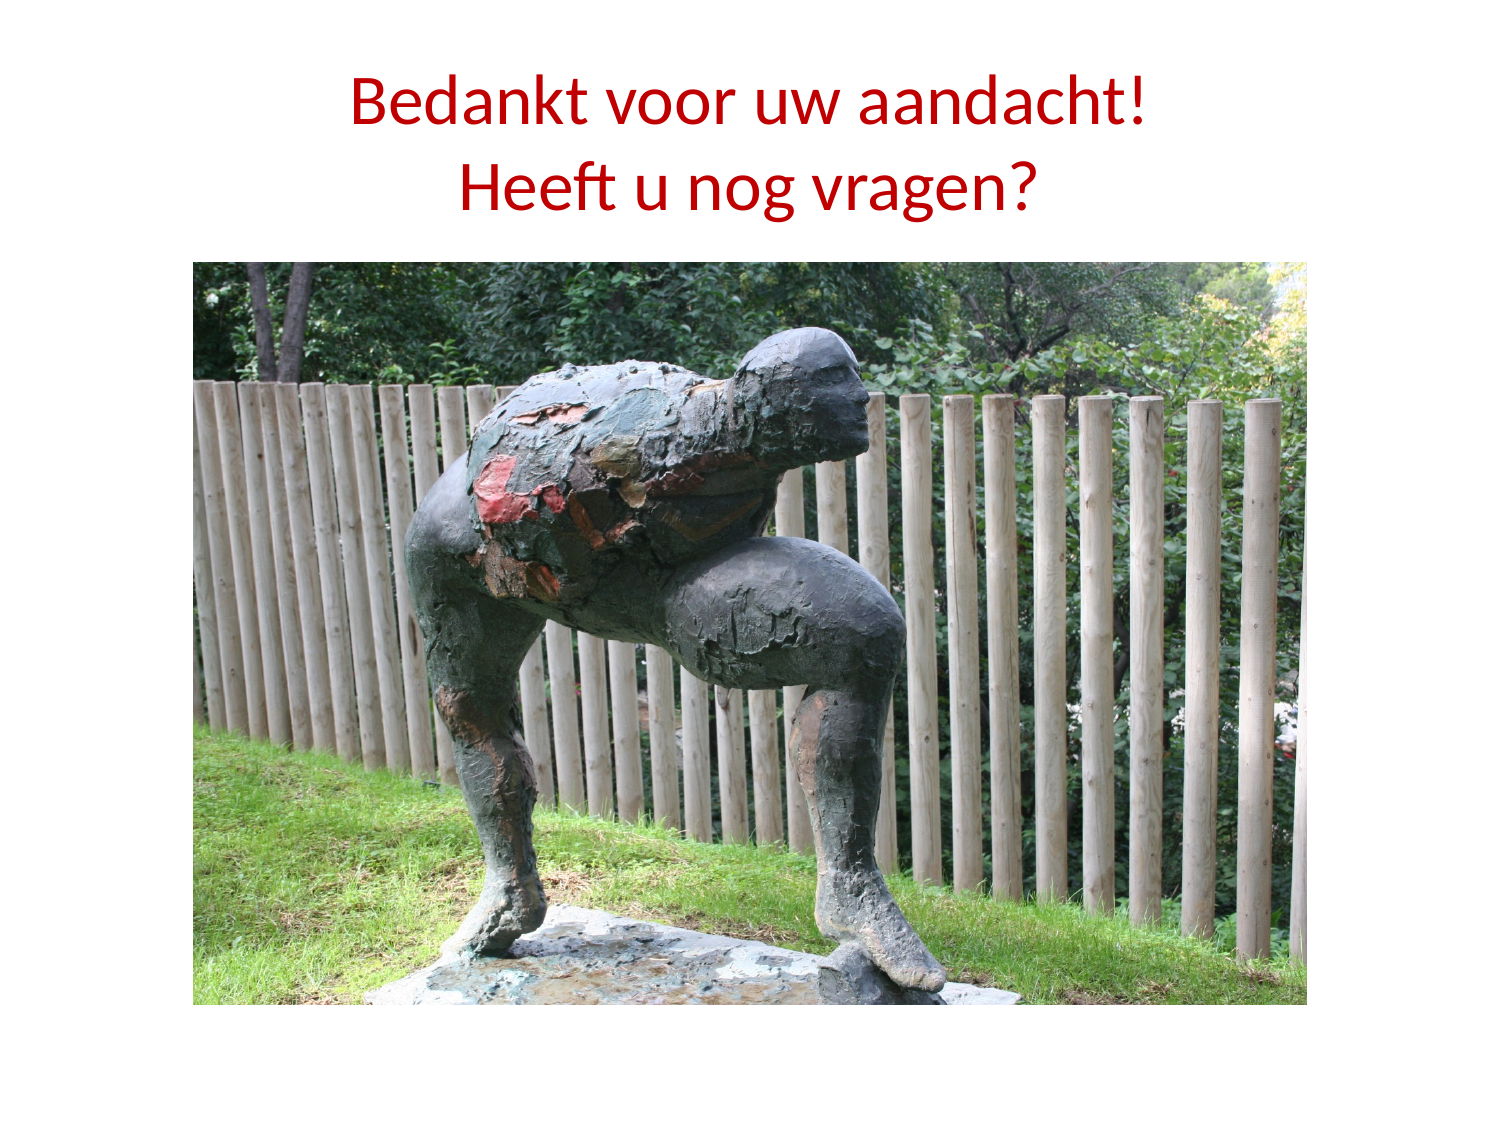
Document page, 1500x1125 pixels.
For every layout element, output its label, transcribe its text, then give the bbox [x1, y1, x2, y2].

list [192, 262, 1307, 1006]
title Bedankt voor uw aandacht! Heeft u nog vragen? [75, 45, 1425, 233]
